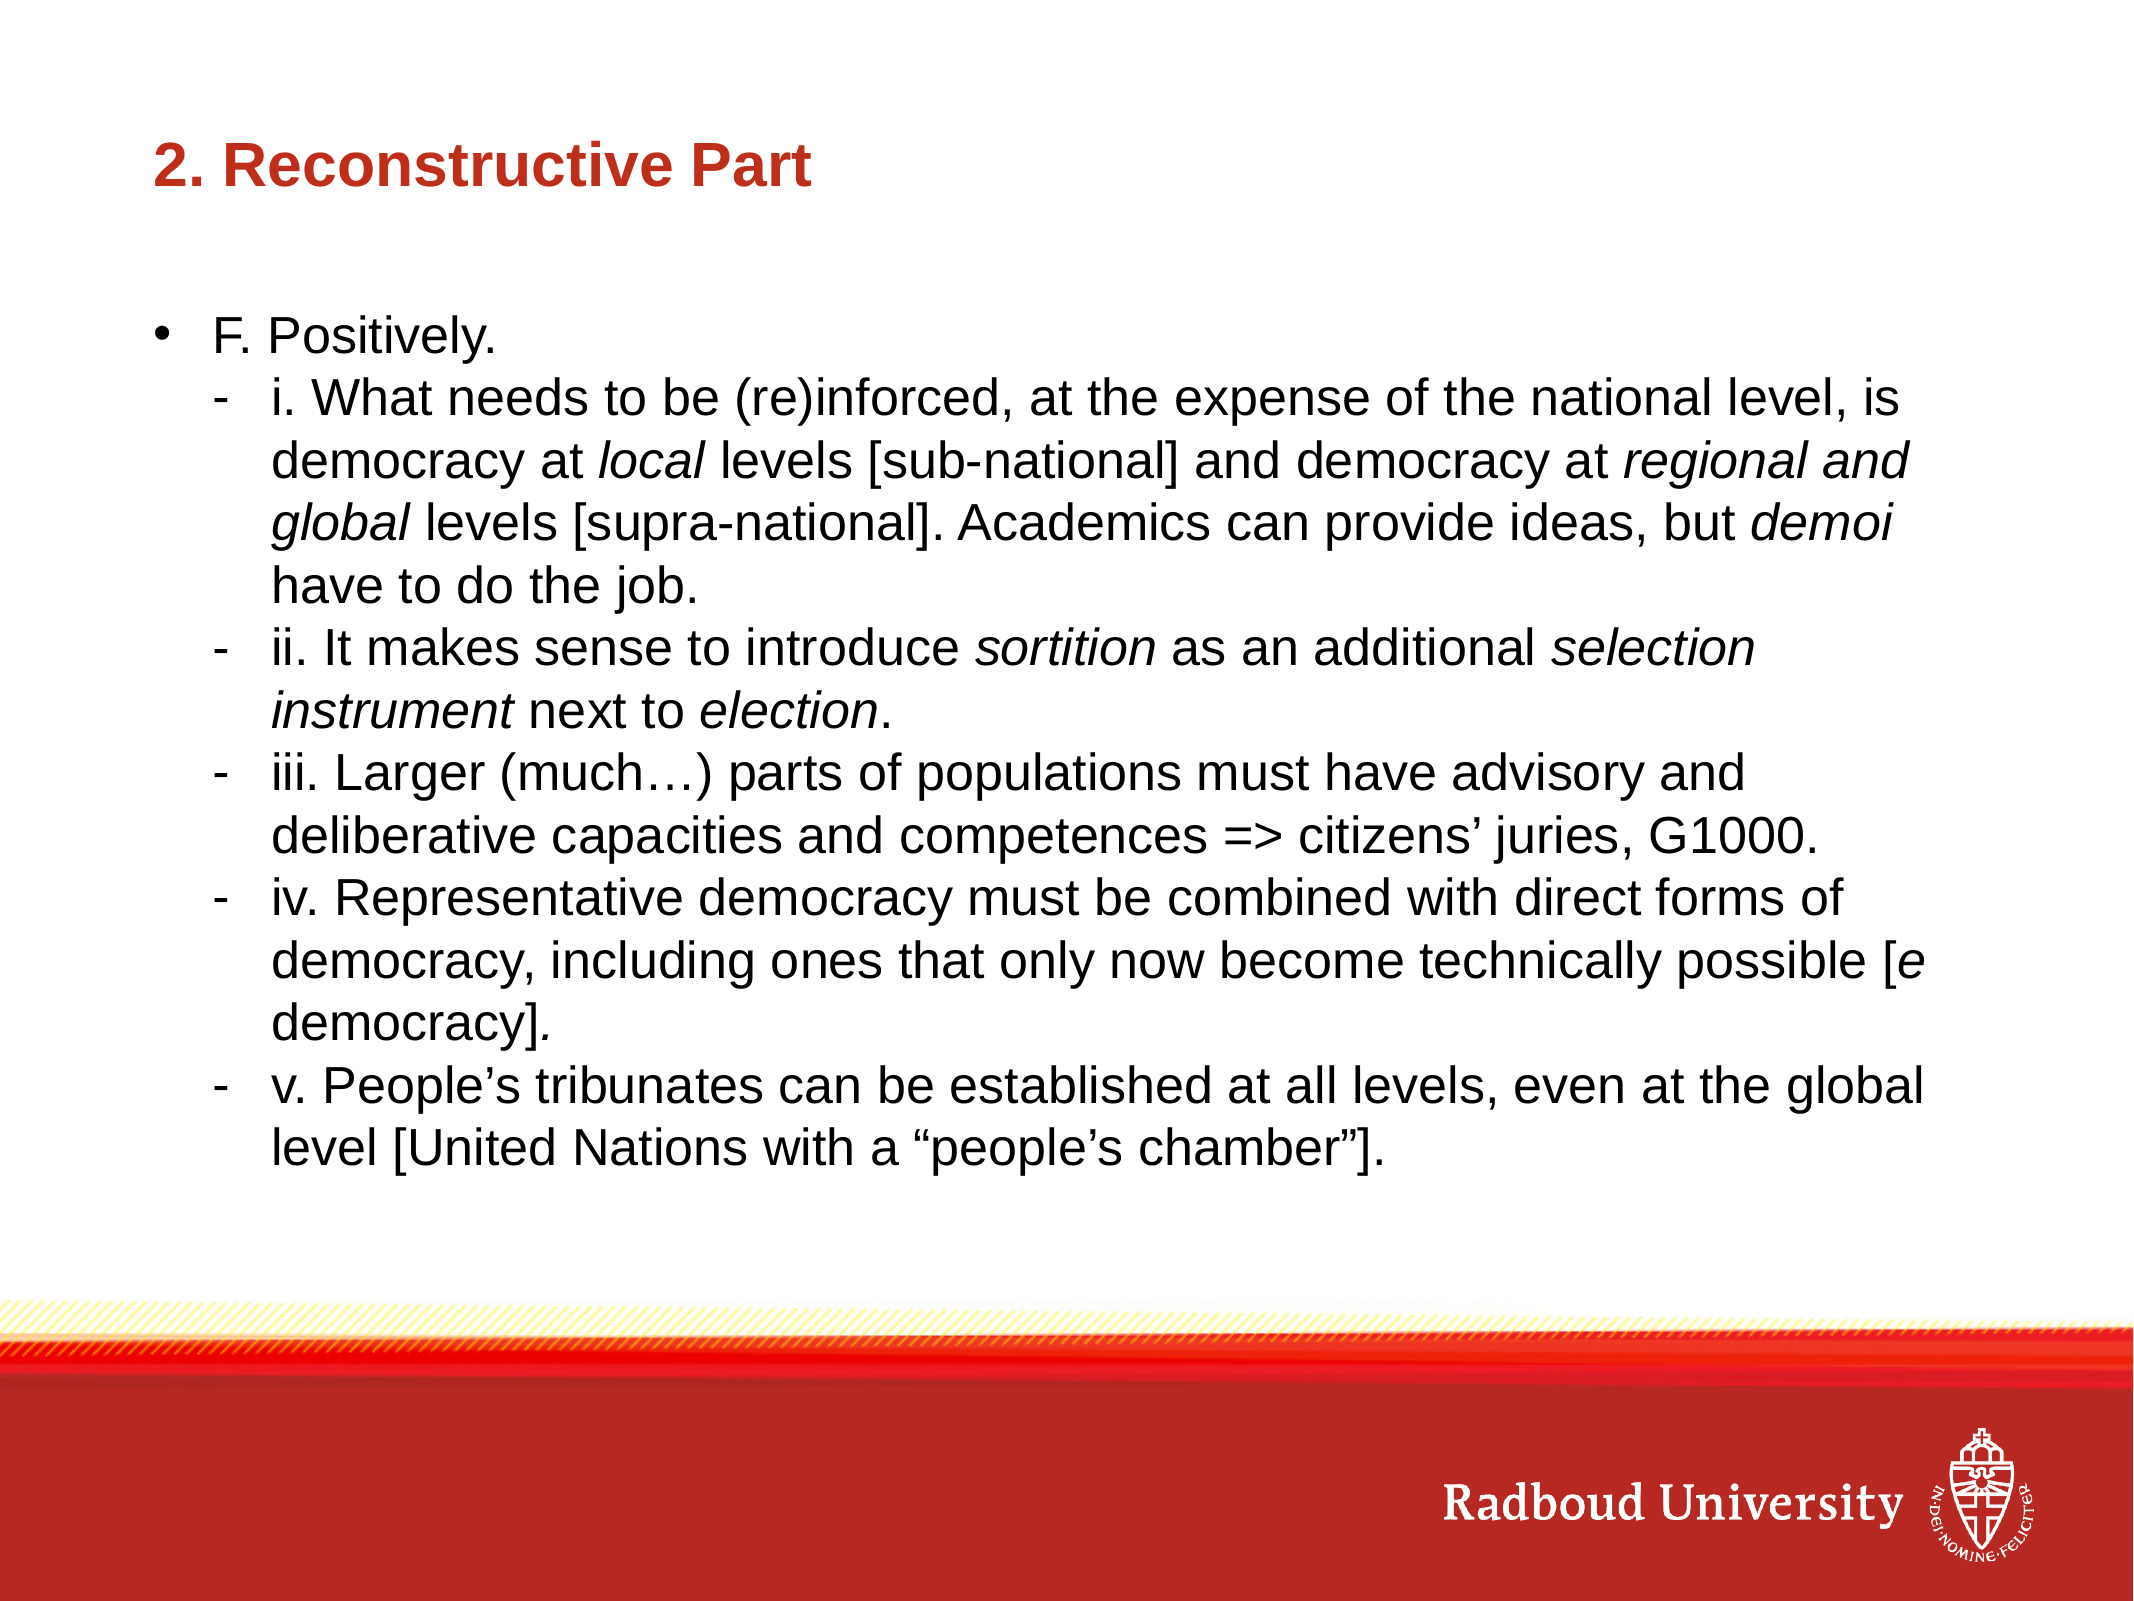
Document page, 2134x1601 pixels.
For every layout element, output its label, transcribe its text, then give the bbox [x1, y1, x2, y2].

picture [0, 0, 2134, 1601]
title 2. Reconstructive Part [147, 117, 1979, 295]
list F. Positively. i. What needs to be (re)inforced, at the expense of the national level, is democracy at local levels [sub-national] and democracy at regional and global levels [supra-national]. Academics can provide ideas, but demoi have to do the job. ii. It makes sense to introduce sortition as an additional selection instrument next to election. iii. Larger (much…) parts of populations must have advisory and deliberative capacities and competences => citizens’ juries, G1000. iv. Representative democracy must be combined with direct forms of democracy, including ones that only now become technically possible [e democracy]. v. People’s tribunates can be established at all levels, even at the global level [United Nations with a “people’s chamber”]. [147, 295, 1979, 1300]
